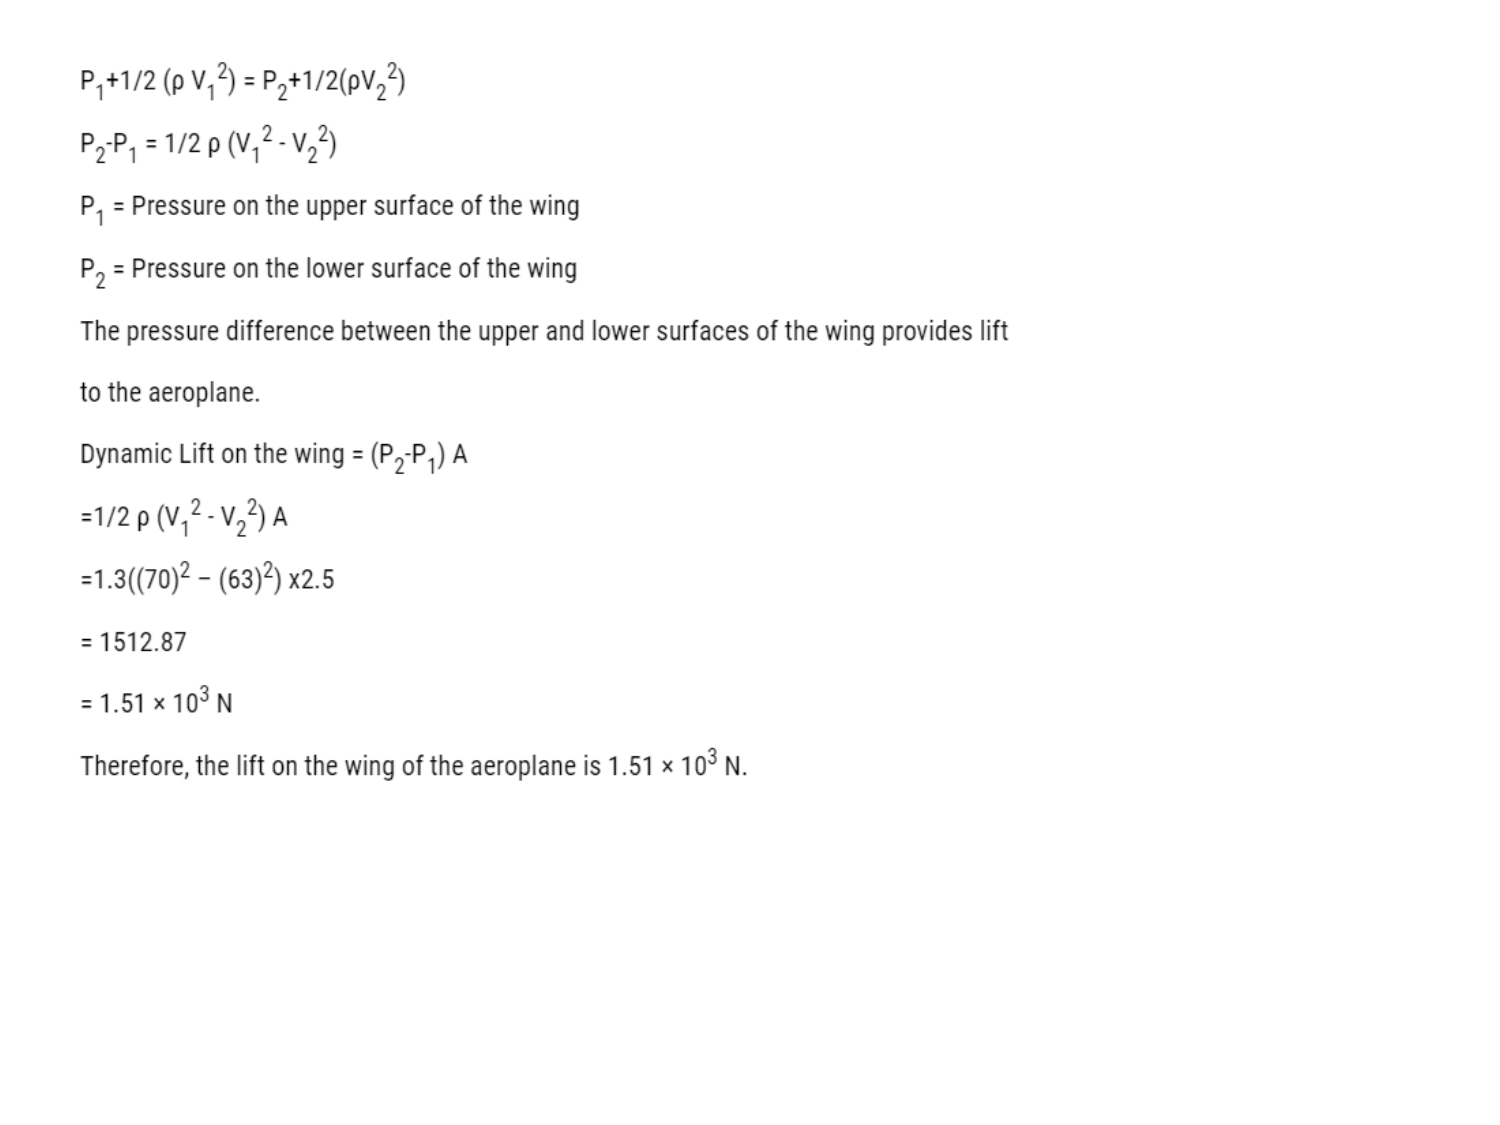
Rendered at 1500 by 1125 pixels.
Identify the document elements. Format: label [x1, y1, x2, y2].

list [74, 49, 1370, 793]
